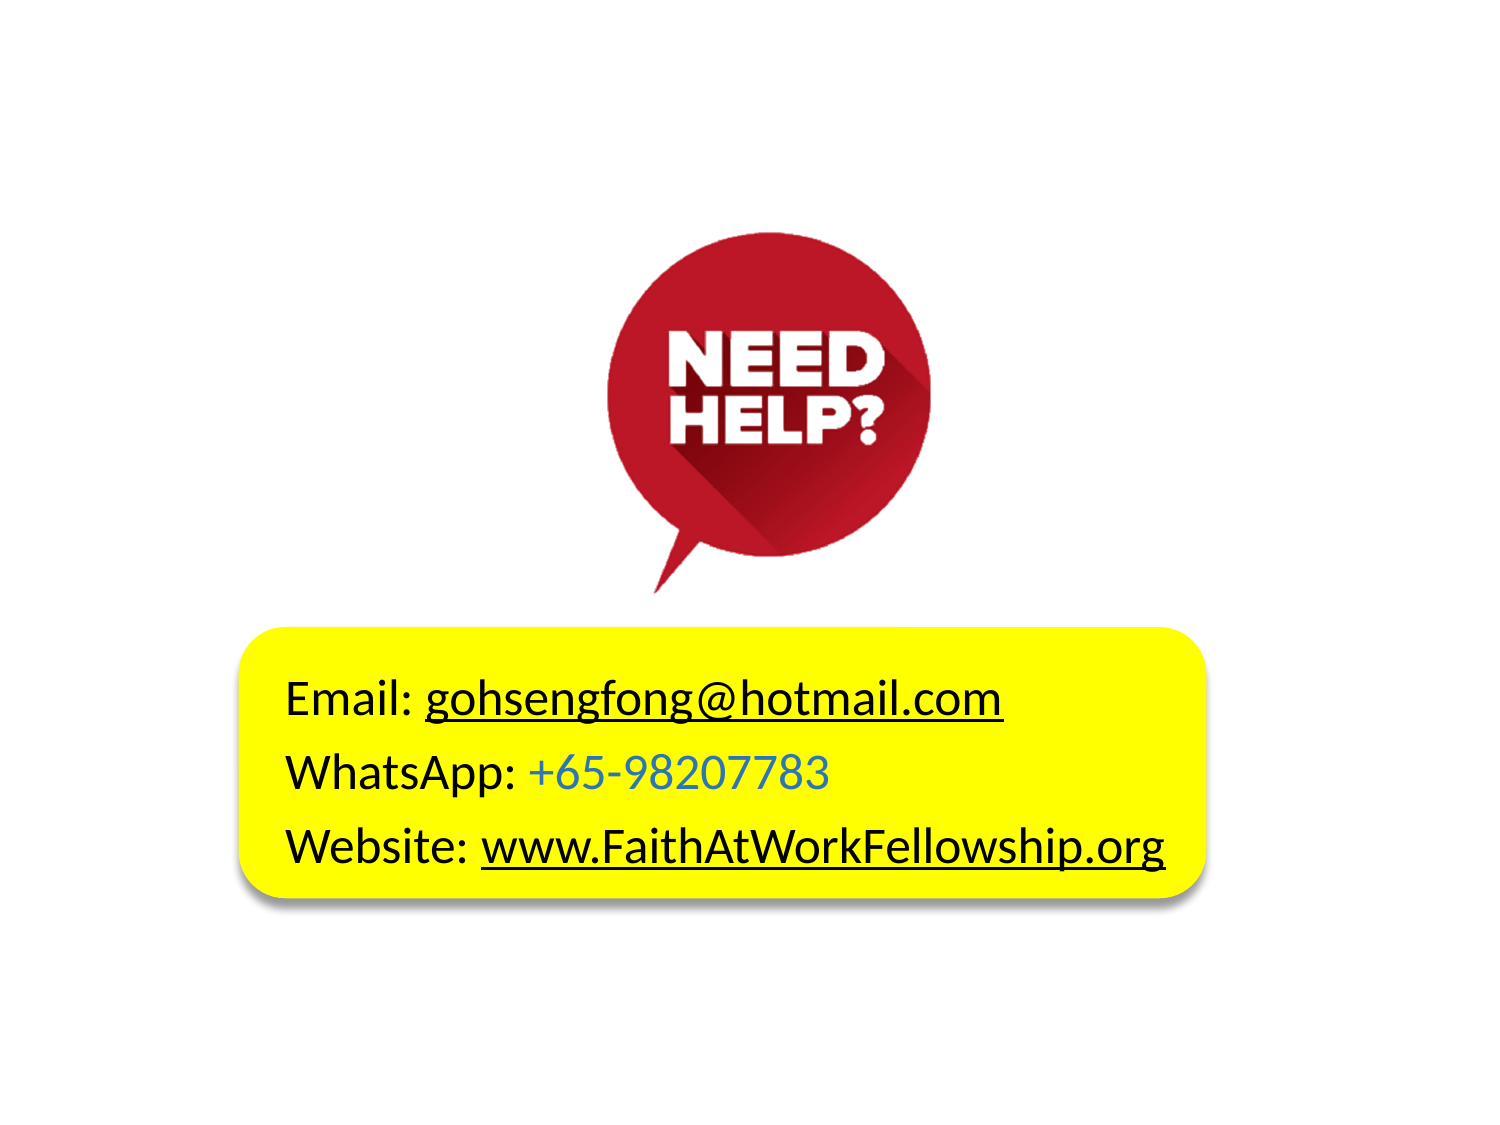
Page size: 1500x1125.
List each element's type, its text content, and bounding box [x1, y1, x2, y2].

picture [595, 225, 951, 605]
text_box Email: gohsengfong@hotmail.com WhatsApp: +65-98207783 Website: www.FaithAtWorkFellowship.org [238, 626, 1207, 899]
